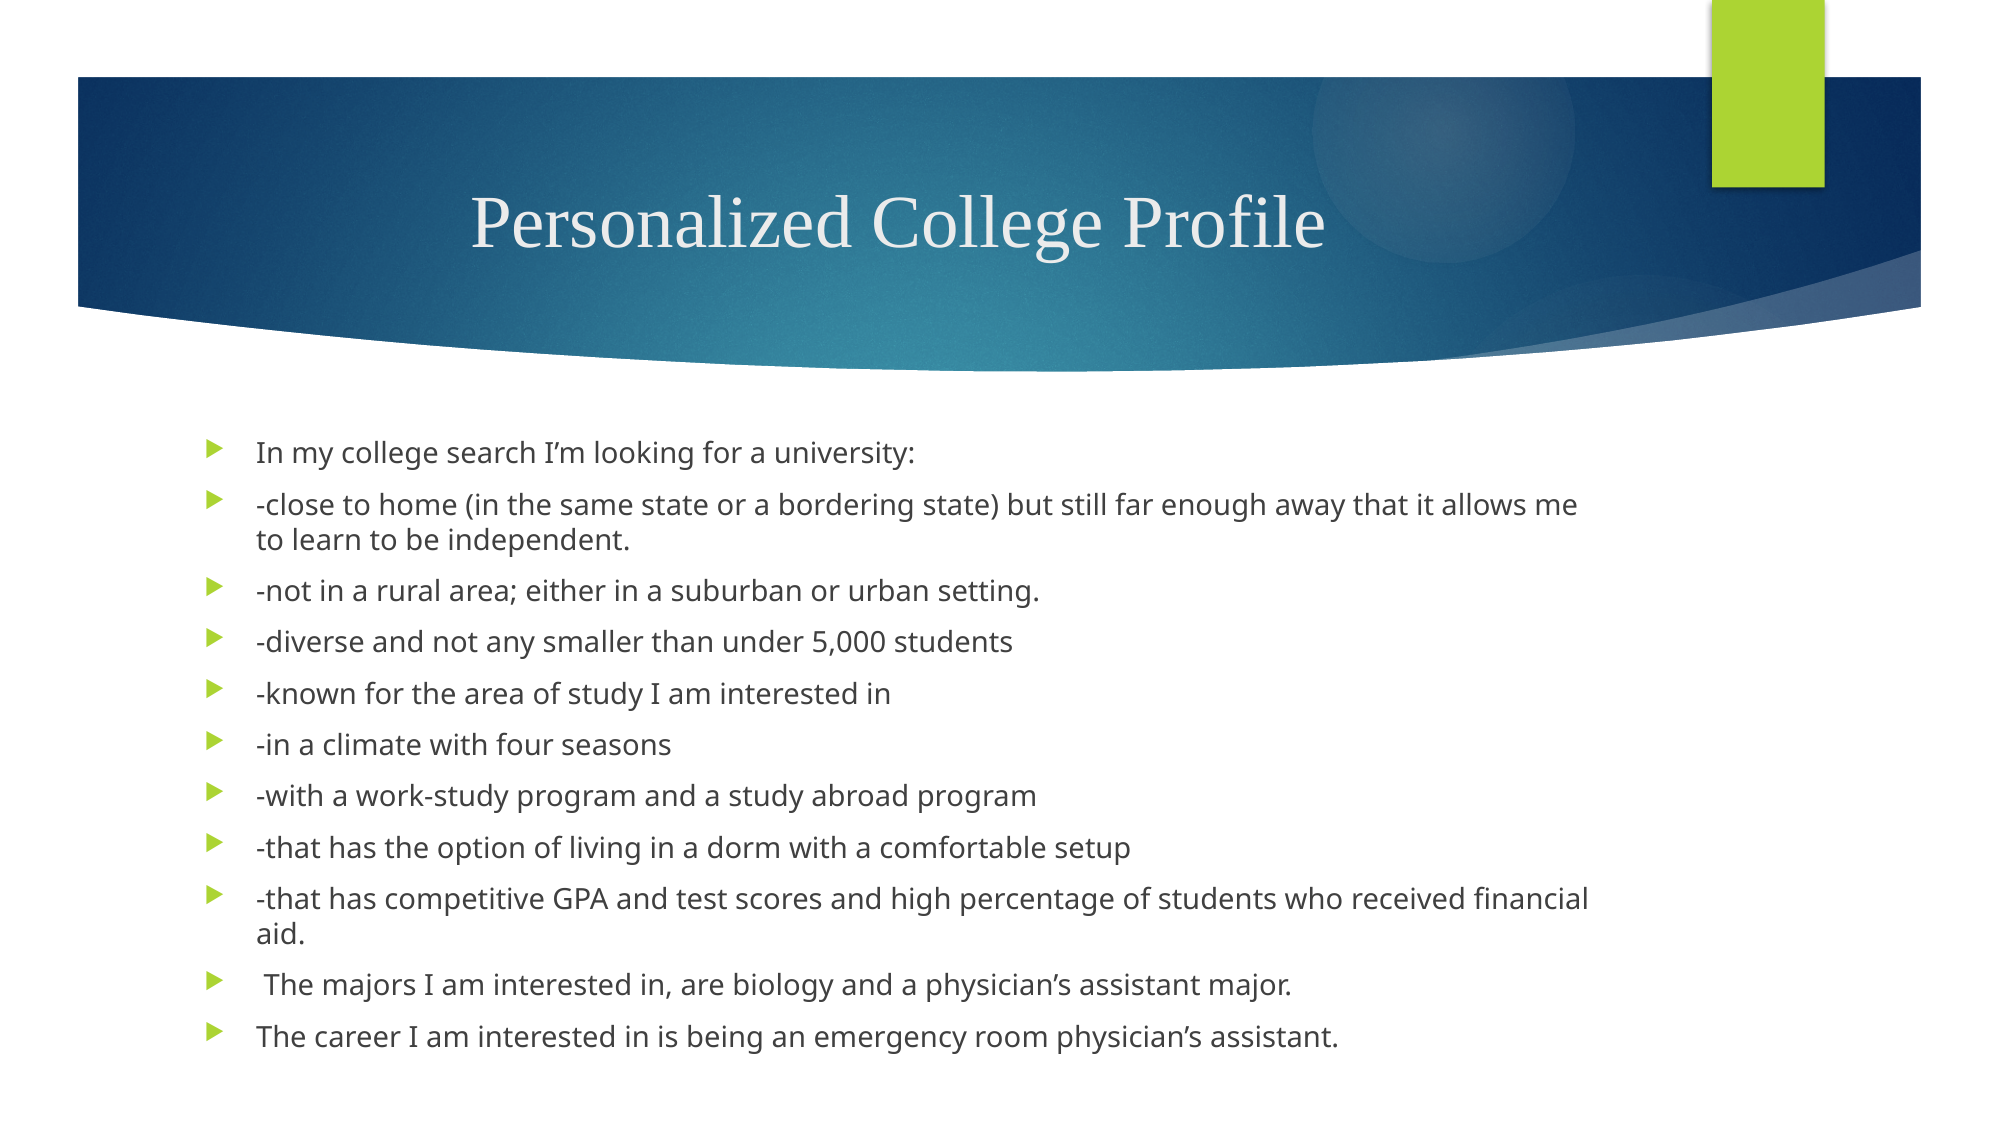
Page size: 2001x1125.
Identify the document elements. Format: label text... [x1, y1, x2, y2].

list In my college search I’m looking for a university: -close to home (in the same state or a bordering state) but still far enough away that it allows me to learn to be independent. -not in a rural area; either in a suburban or urban setting. -diverse and not any smaller than under 5,000 students -known for the area of study I am interested in -in a climate with four seasons -with a work-study program and a study abroad program -that has the option of living in a dorm with a comfortable setup -that has competitive GPA and test scores and high percentage of students who received financial aid. The majors I am interested in, are biology and a physician’s assistant major. The career I am interested in is being an emergency room physician’s assistant. [189, 427, 1627, 1063]
title Personalized College Profile [189, 159, 1627, 276]
